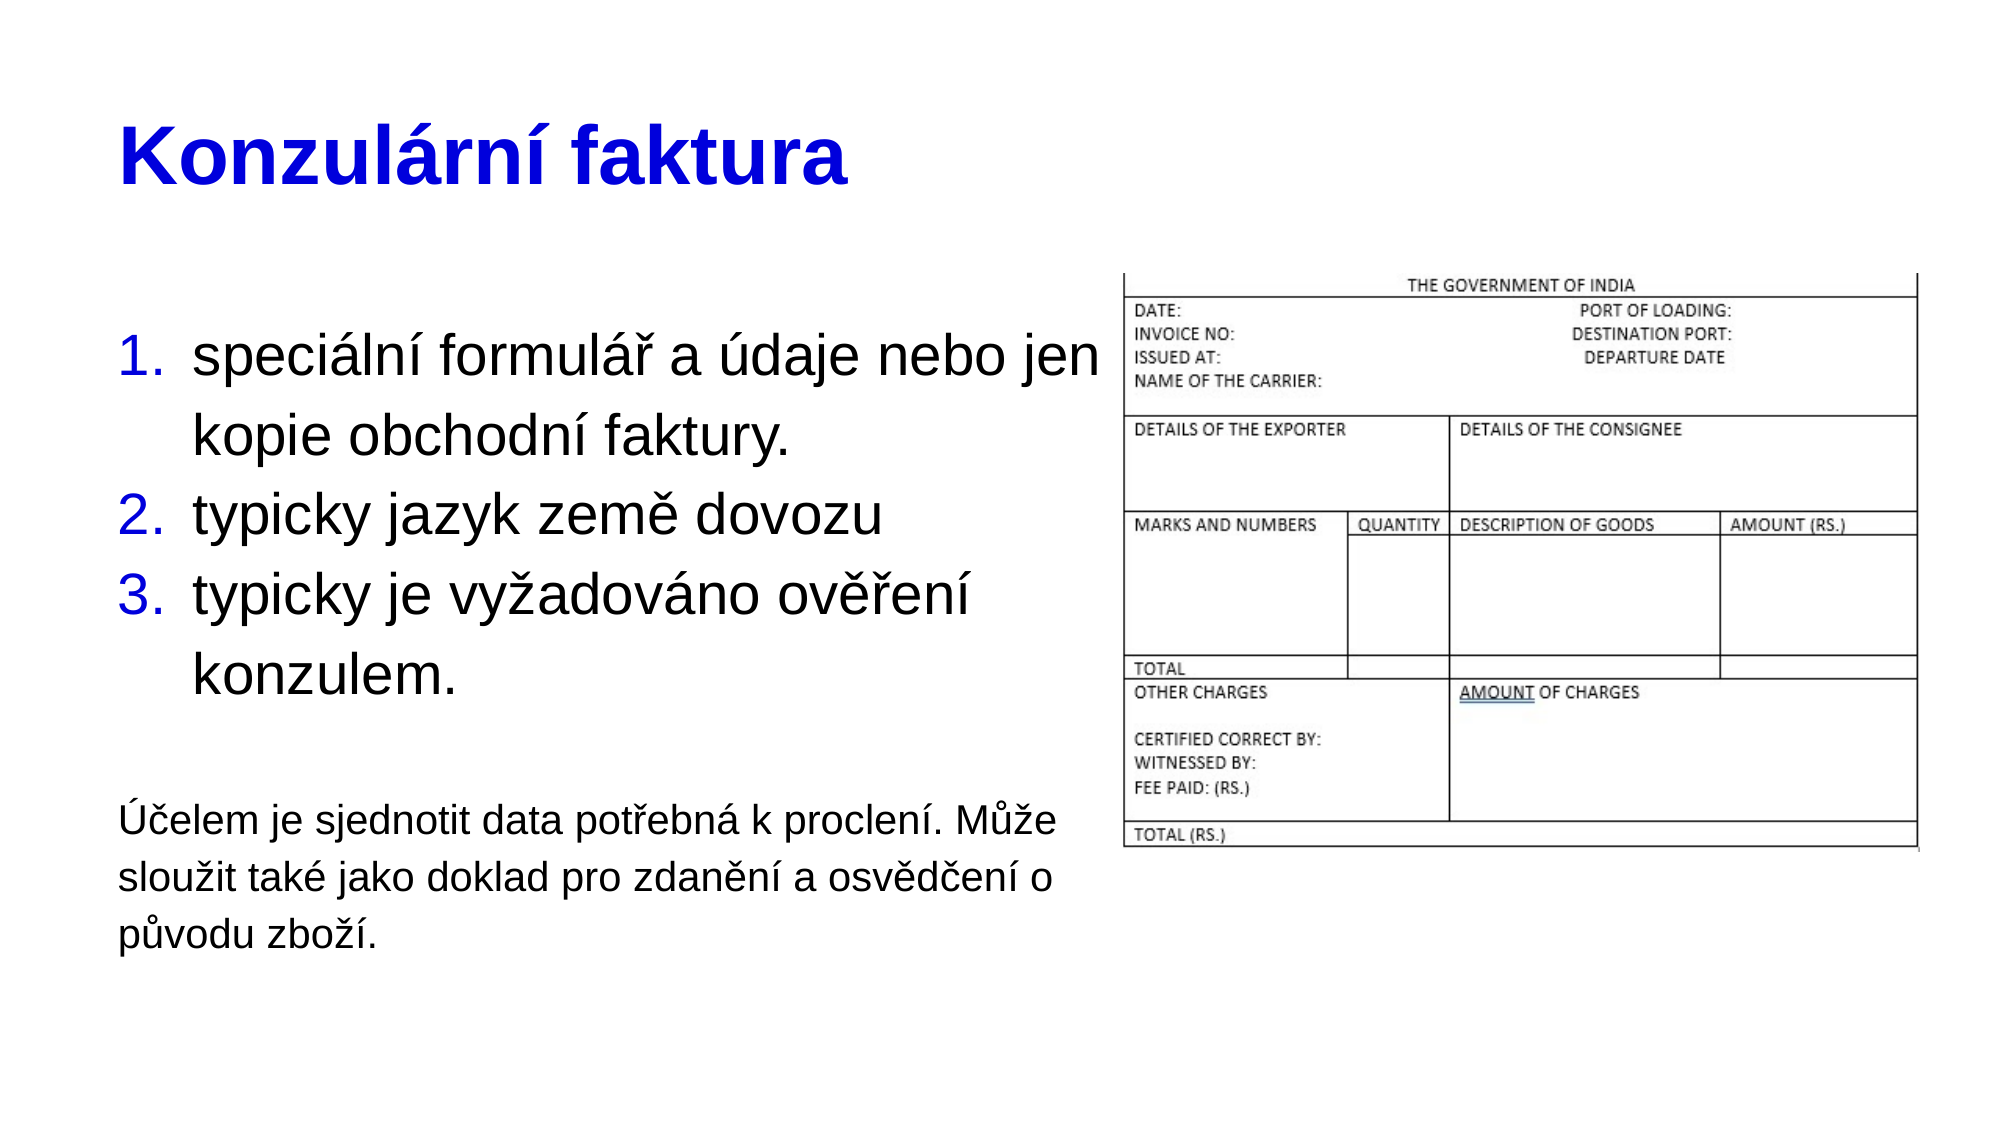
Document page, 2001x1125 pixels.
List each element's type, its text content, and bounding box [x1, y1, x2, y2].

title Konzulární faktura [118, 118, 1883, 193]
picture [1122, 273, 1920, 852]
list speciální formulář a údaje nebo jen kopie obchodní faktury. typicky jazyk země dovozu typicky je vyžadováno ověření konzulem. Účelem je sjednotit data potřebná k proclení. Může sloužit také jako doklad pro zdanění a osvědčení o původu zboží. [117, 307, 1104, 957]
